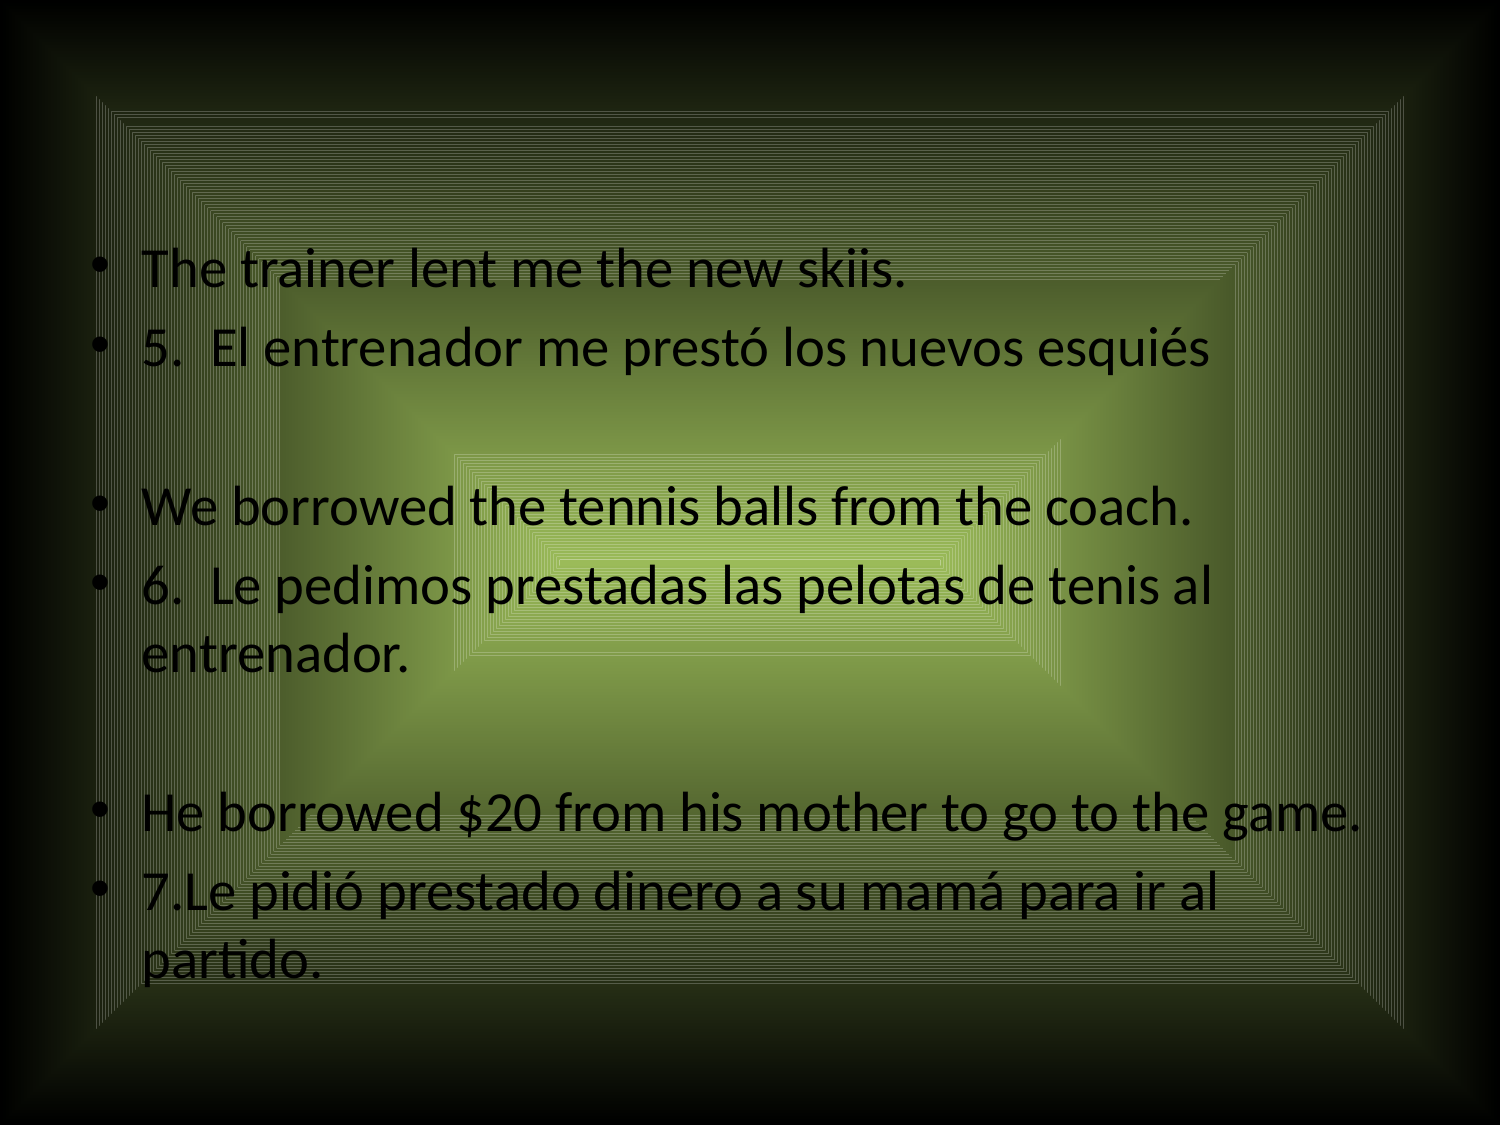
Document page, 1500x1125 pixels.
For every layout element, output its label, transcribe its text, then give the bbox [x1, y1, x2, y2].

list The trainer lent me the new skiis. 5. El entrenador me prestó los nuevos esquiés We borrowed the tennis balls from the coach. 6. Le pedimos prestadas las pelotas de tenis al entrenador. He borrowed $20 from his mother to go to the game. 7.Le pidió prestado dinero a su mamá para ir al partido. [75, 143, 1425, 1005]
